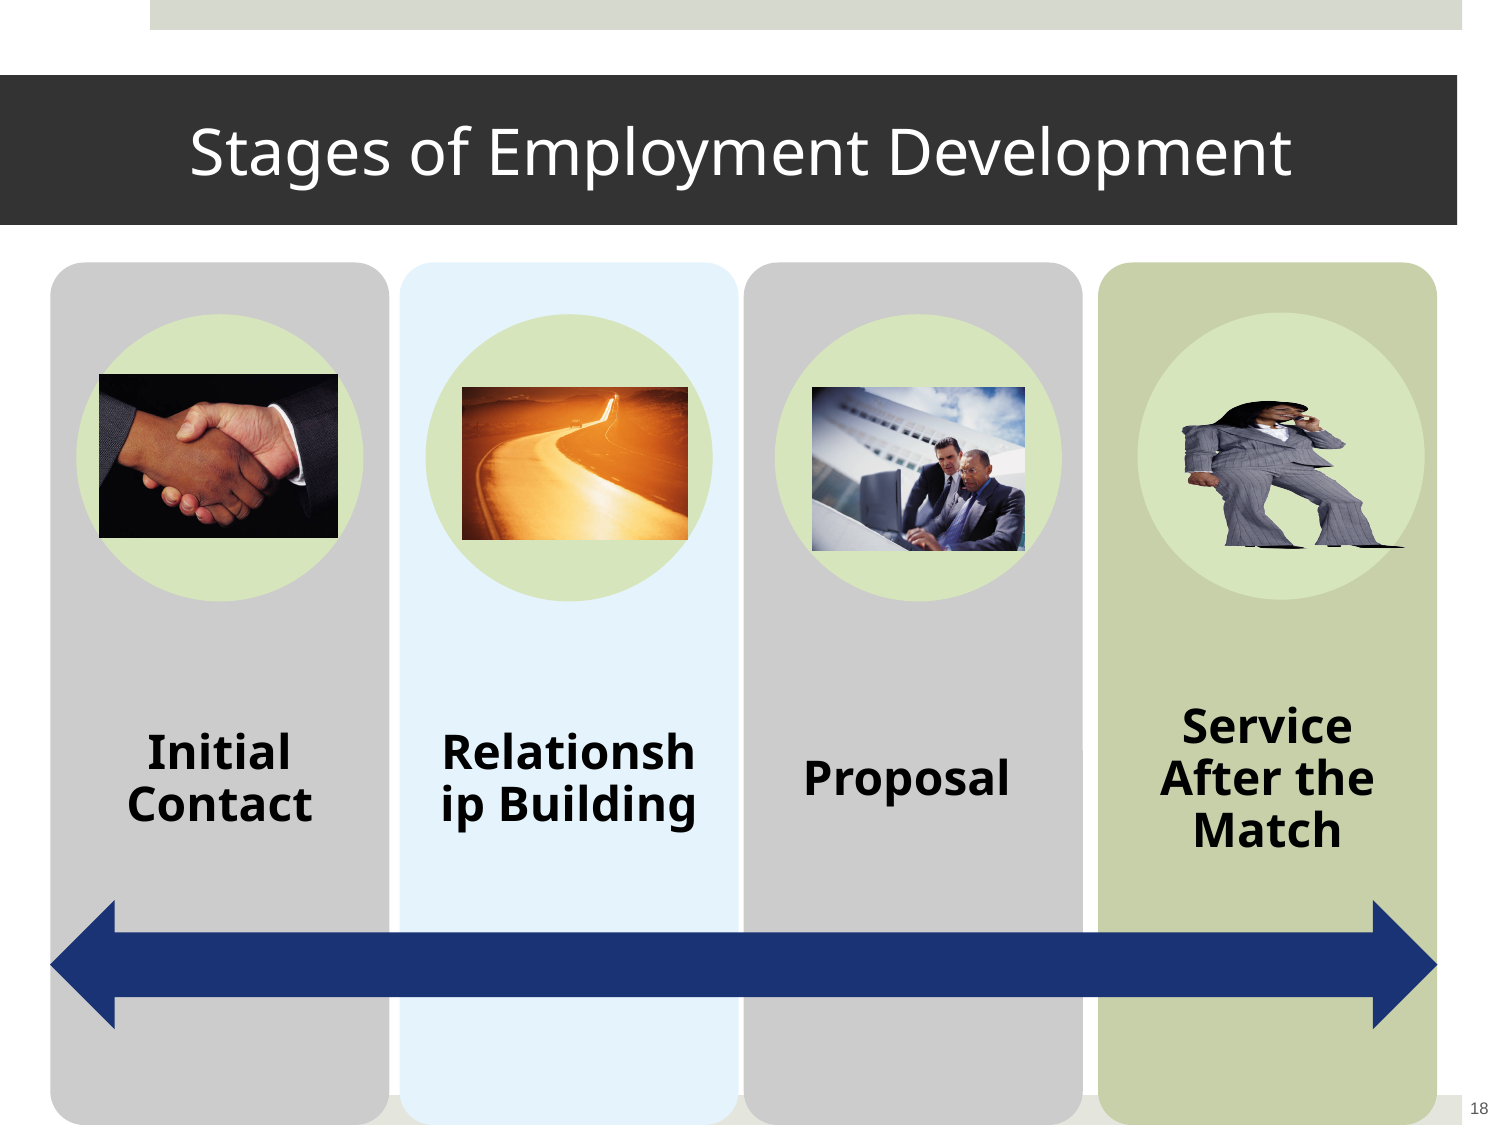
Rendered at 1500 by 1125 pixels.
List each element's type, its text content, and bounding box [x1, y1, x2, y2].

slide_number 18 [1441, 1077, 1500, 1125]
picture [811, 386, 1026, 552]
picture [1174, 399, 1413, 551]
picture [461, 386, 688, 541]
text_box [49, 261, 1438, 1125]
title Stages of Employment Development [0, 75, 1458, 225]
picture [99, 374, 338, 538]
